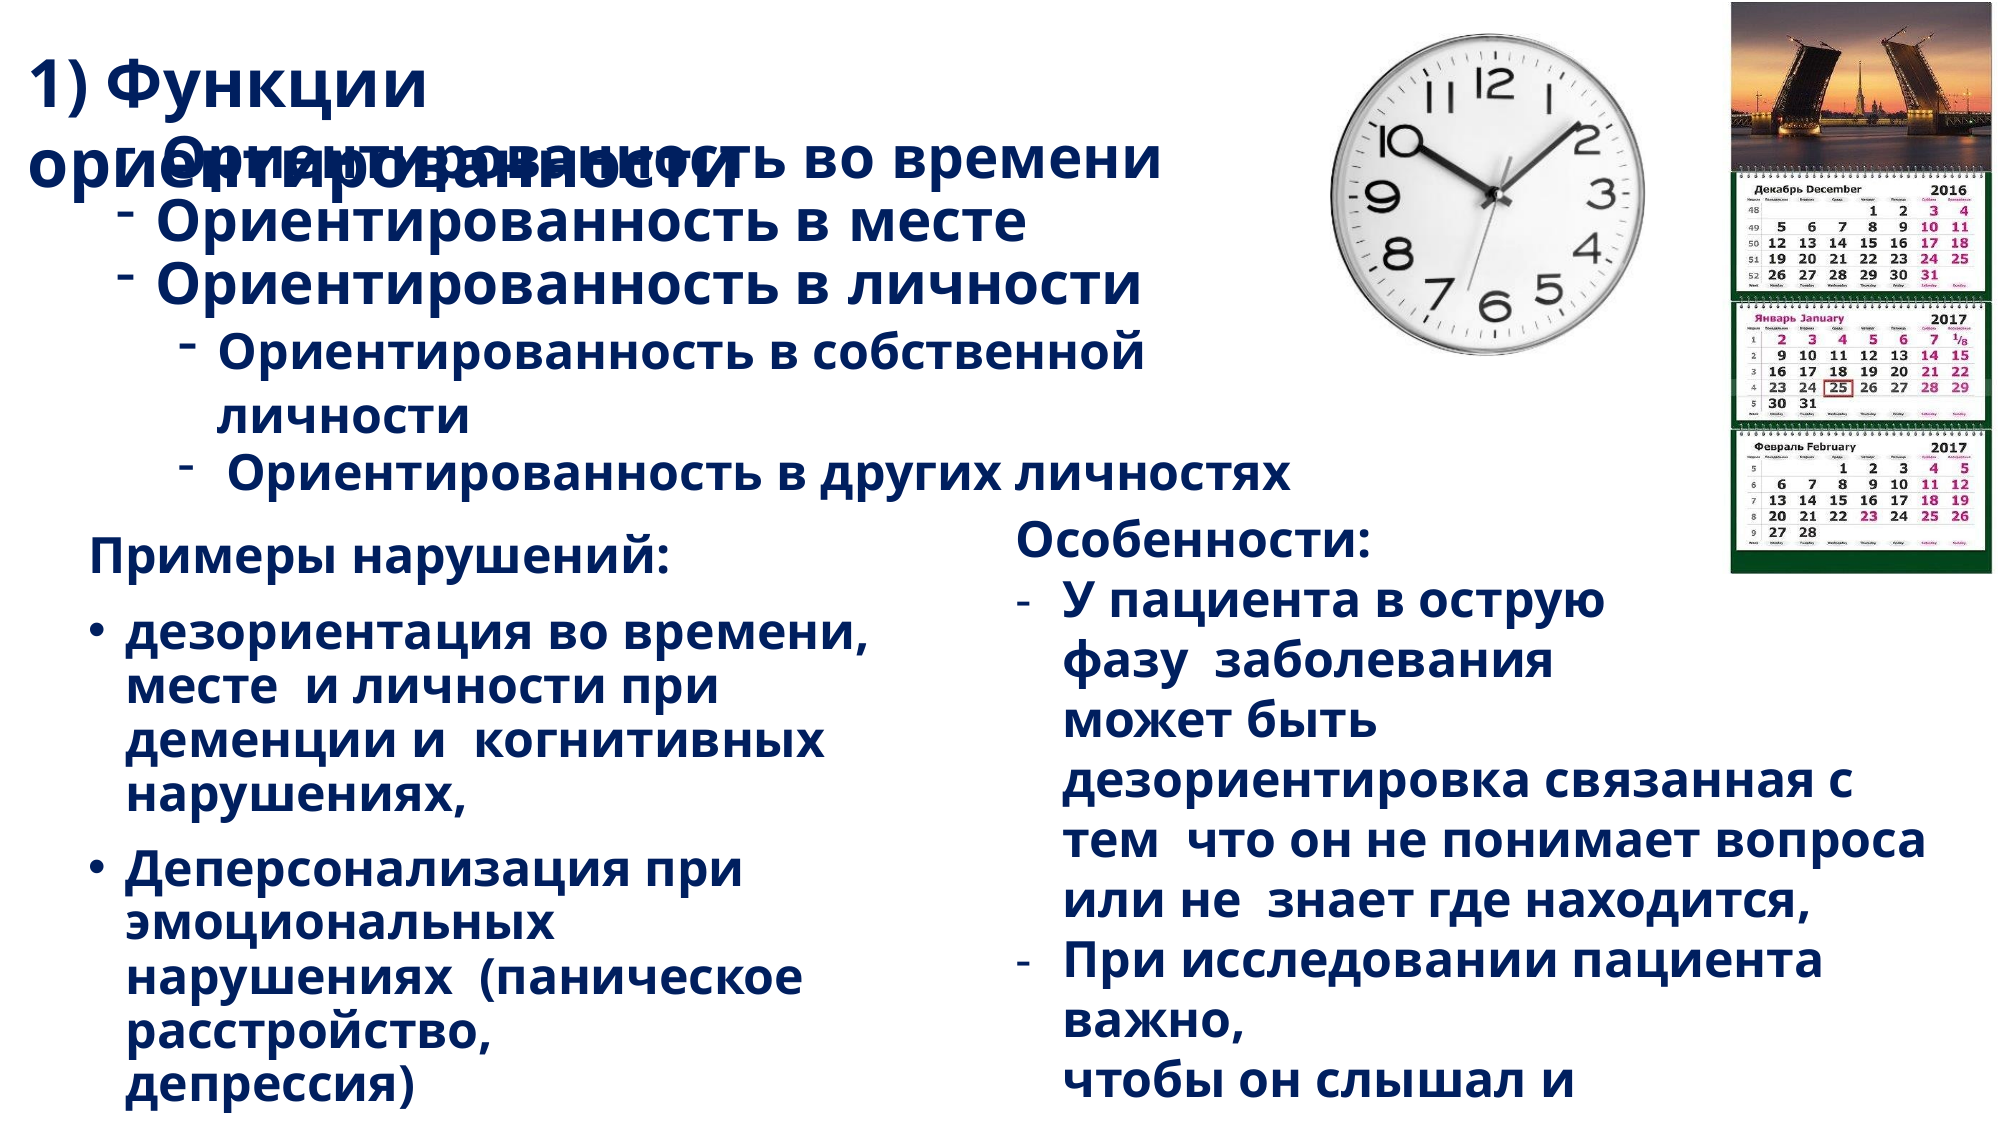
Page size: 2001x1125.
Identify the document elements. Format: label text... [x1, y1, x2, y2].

text_box Примеры нарушений: дезориентация во времени, месте и личности при деменции и когнитивных нарушениях, Деперсонализация при эмоциональных нарушениях (паническое расстройство, депрессия) [86, 506, 970, 1112]
text_box Ориентированность во времени Ориентированность в месте Ориентированность в личности Ориентированность в собственной личности Ориентированность в других личностях [113, 119, 1326, 501]
text_box [1722, 2, 1998, 574]
text_box Особенности: У пациента в острую фазу заболевания может быть дезориентировка связанная с тем что он не понимает вопроса или не знает где находится, При исследовании пациента важно, чтобы он слышал и воспринимал вопрос, а также был готов ответить. [1013, 505, 1956, 1125]
title 1) Функции ориентированности [25, 38, 1085, 229]
text_box [1329, 33, 1646, 357]
